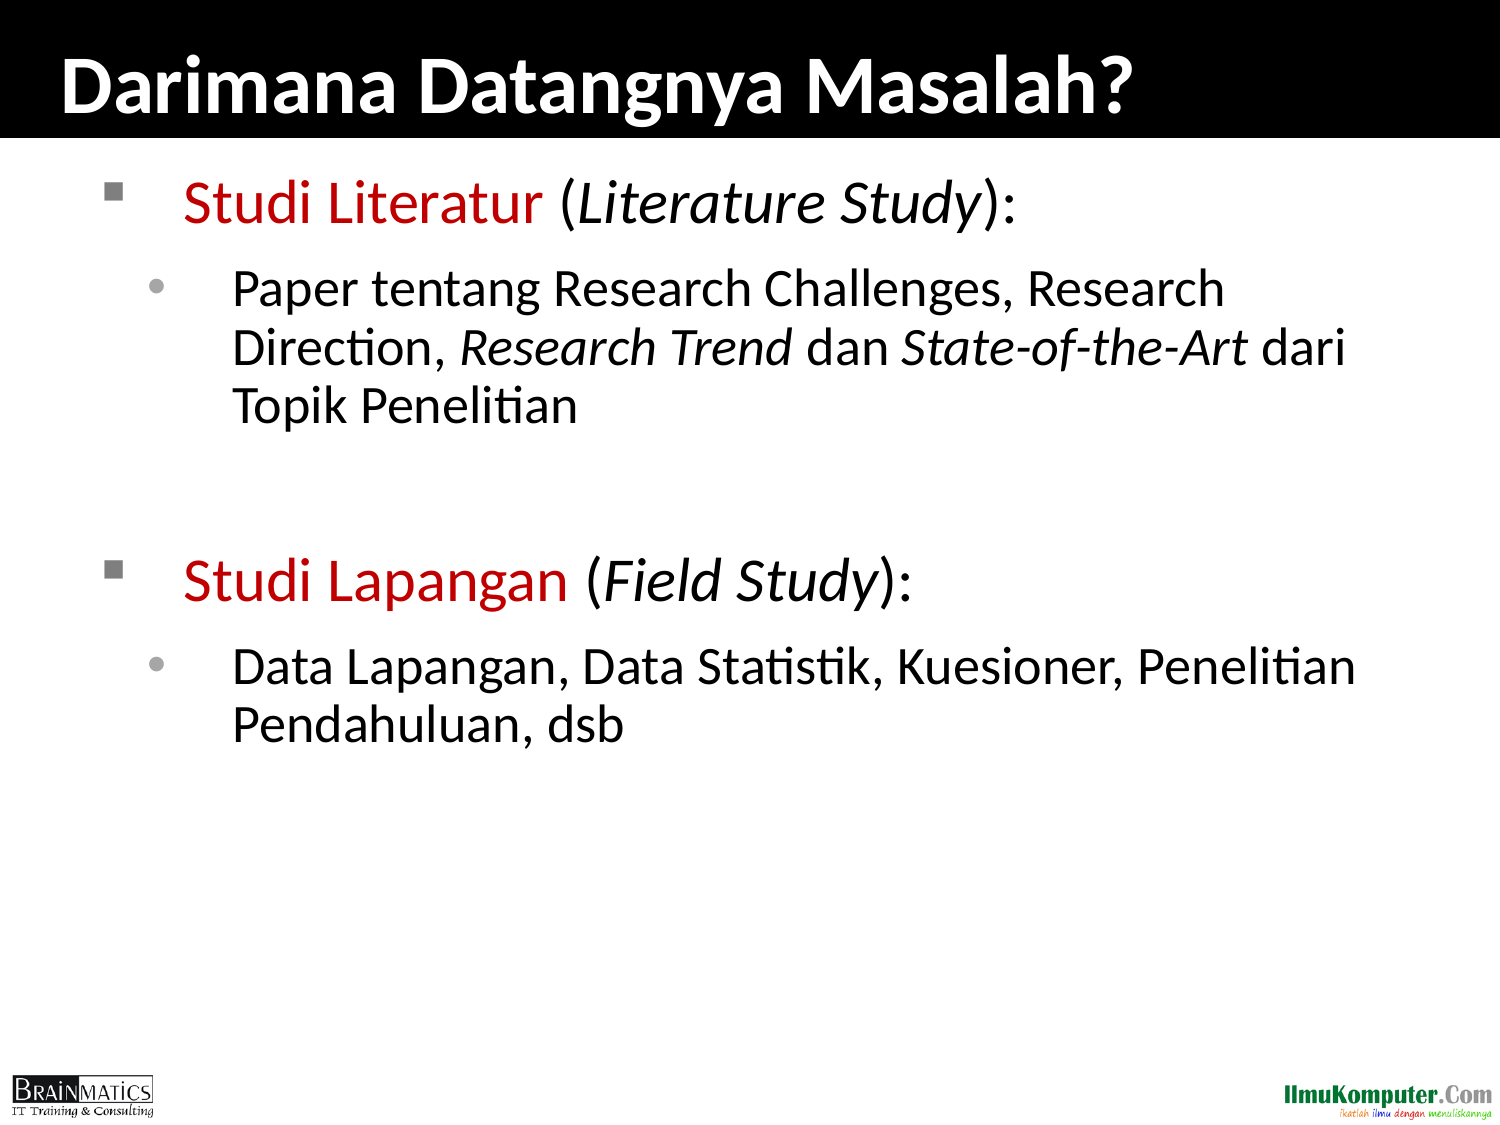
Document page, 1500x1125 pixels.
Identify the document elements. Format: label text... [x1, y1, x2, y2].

picture [12, 1075, 153, 1118]
picture [1275, 1080, 1500, 1125]
list Studi Literatur (Literature Study): Paper tentang Research Challenges, Research Direction, Research Trend dan State-of-the-Art dari Topik Penelitian Studi Lapangan (Field Study): Data Lapangan, Data Statistik, Kuesioner, Penelitian Pendahuluan, dsb [74, 162, 1426, 949]
title Darimana Datangnya Masalah? [45, 30, 1451, 138]
